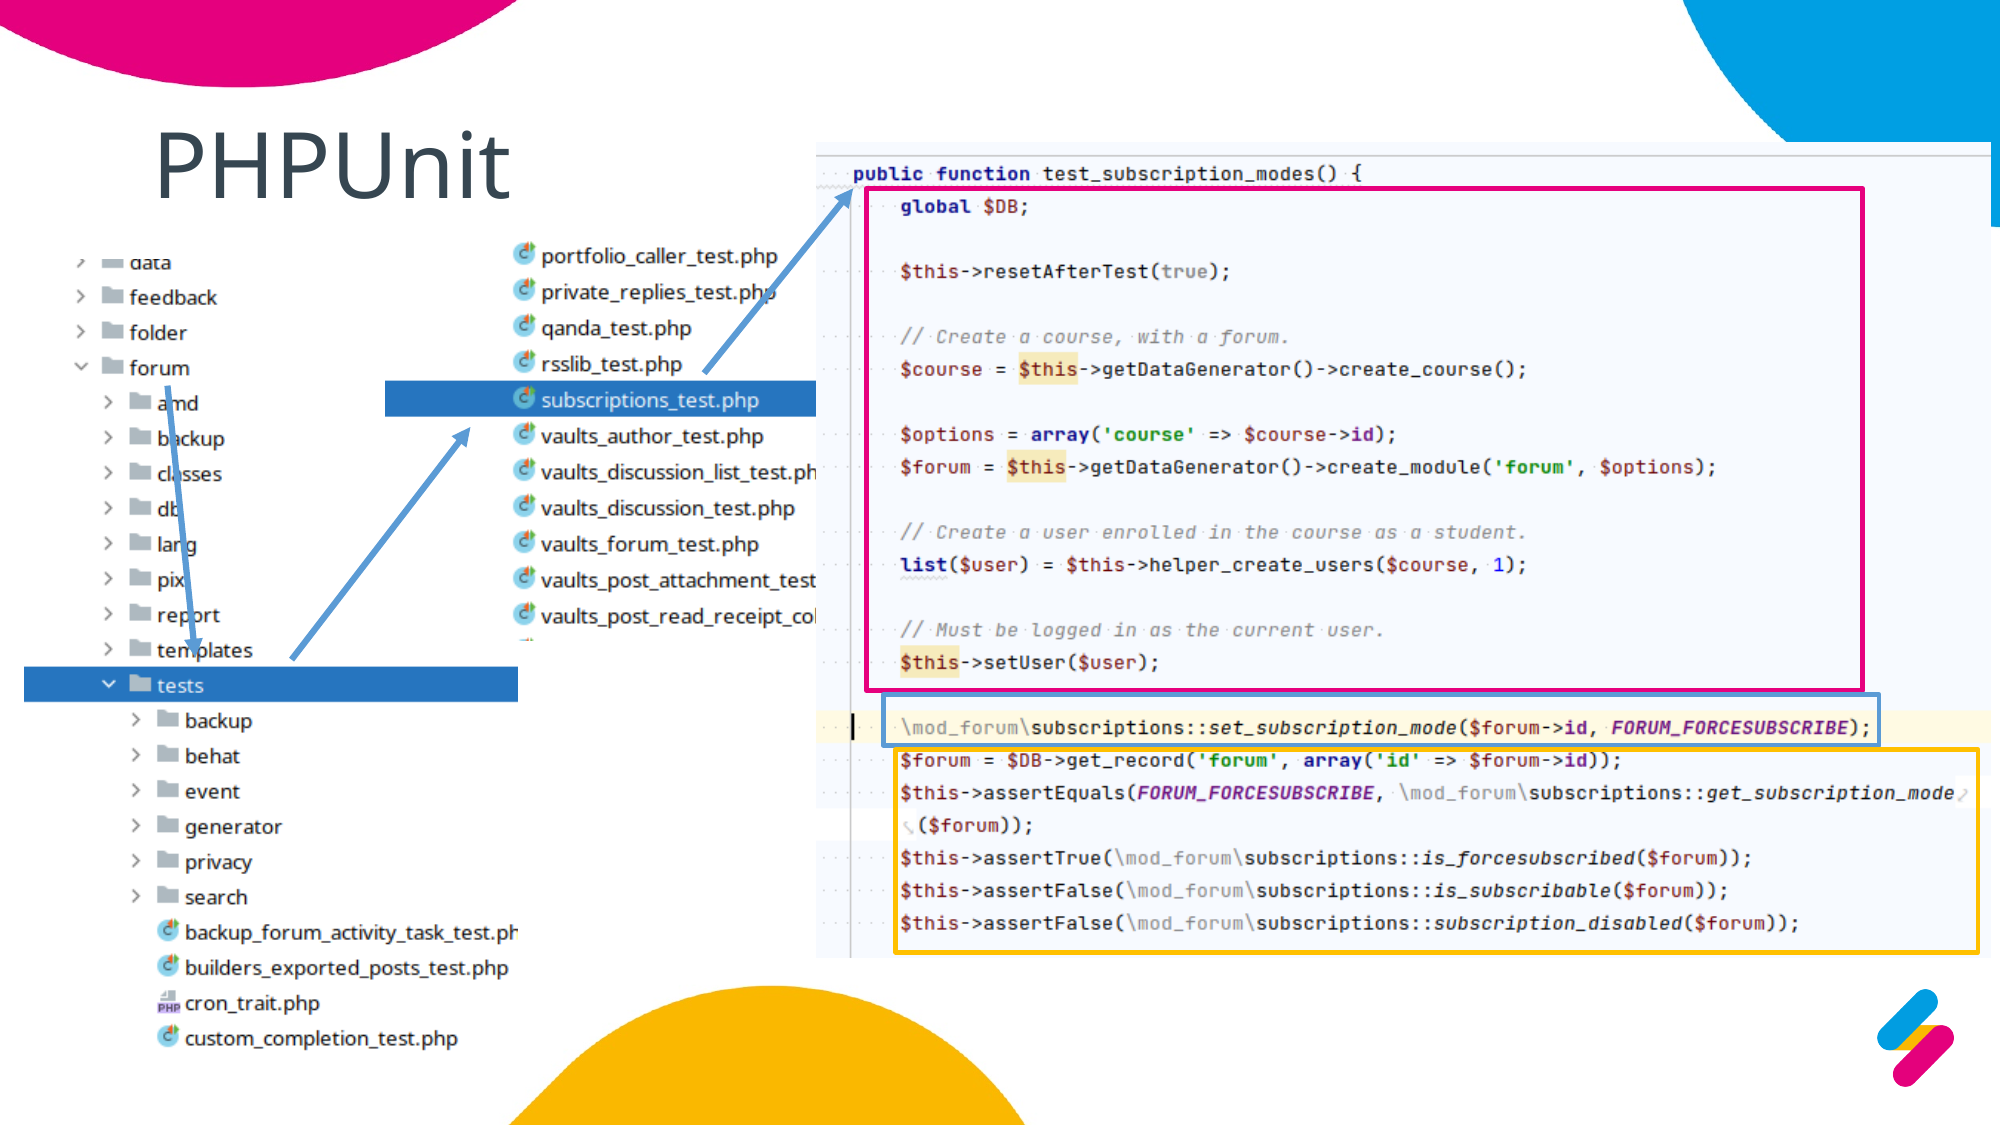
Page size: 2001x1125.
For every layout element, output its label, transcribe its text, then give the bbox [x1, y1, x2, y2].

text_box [167, 385, 196, 658]
title PHPUnit [137, 59, 1863, 258]
picture [0, 0, 2000, 1125]
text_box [291, 426, 471, 660]
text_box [703, 188, 854, 374]
